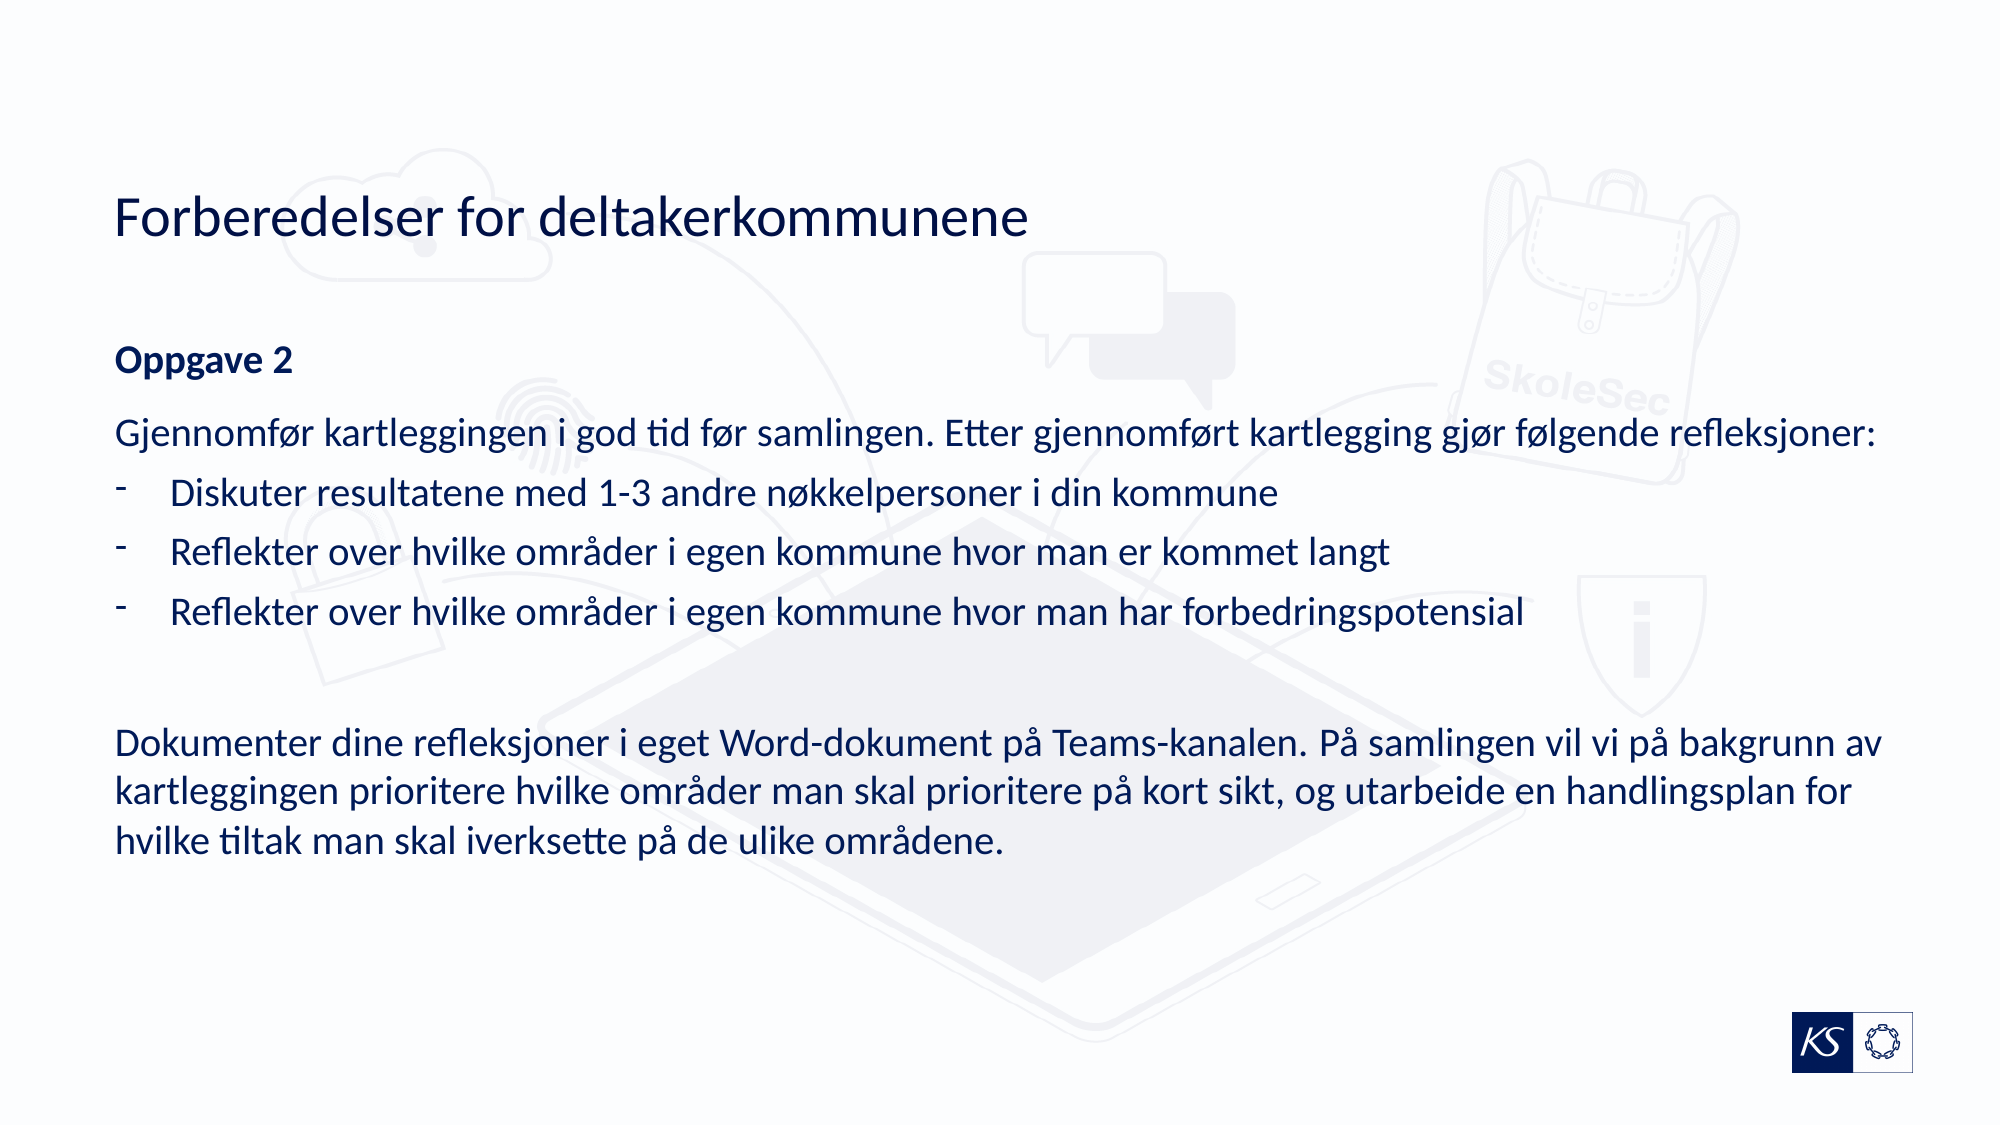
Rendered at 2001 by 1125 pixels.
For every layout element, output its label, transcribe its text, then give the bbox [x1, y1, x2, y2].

list Oppgave 2 Gjennomfør kartleggingen i god tid før samlingen. Etter gjennomført kartlegging gjør følgende refleksjoner: Diskuter resultatene med 1-3 andre nøkkelpersoner i din kommune Reflekter over hvilke områder i egen kommune hvor man er kommet langt Reflekter over hvilke områder i egen kommune hvor man har forbedringspotensial Dokumenter dine refleksjoner i eget Word-dokument på Teams-kanalen. På samlingen vil vi på bakgrunn av kartleggingen prioritere hvilke områder man skal prioritere på kort sikt, og utarbeide en handlingsplan for hvilke tiltak man skal iverksette på de ulike områdene. [99, 321, 1900, 914]
title Forberedelser for deltakerkommunene [99, 120, 1900, 306]
picture [1792, 1012, 1913, 1073]
